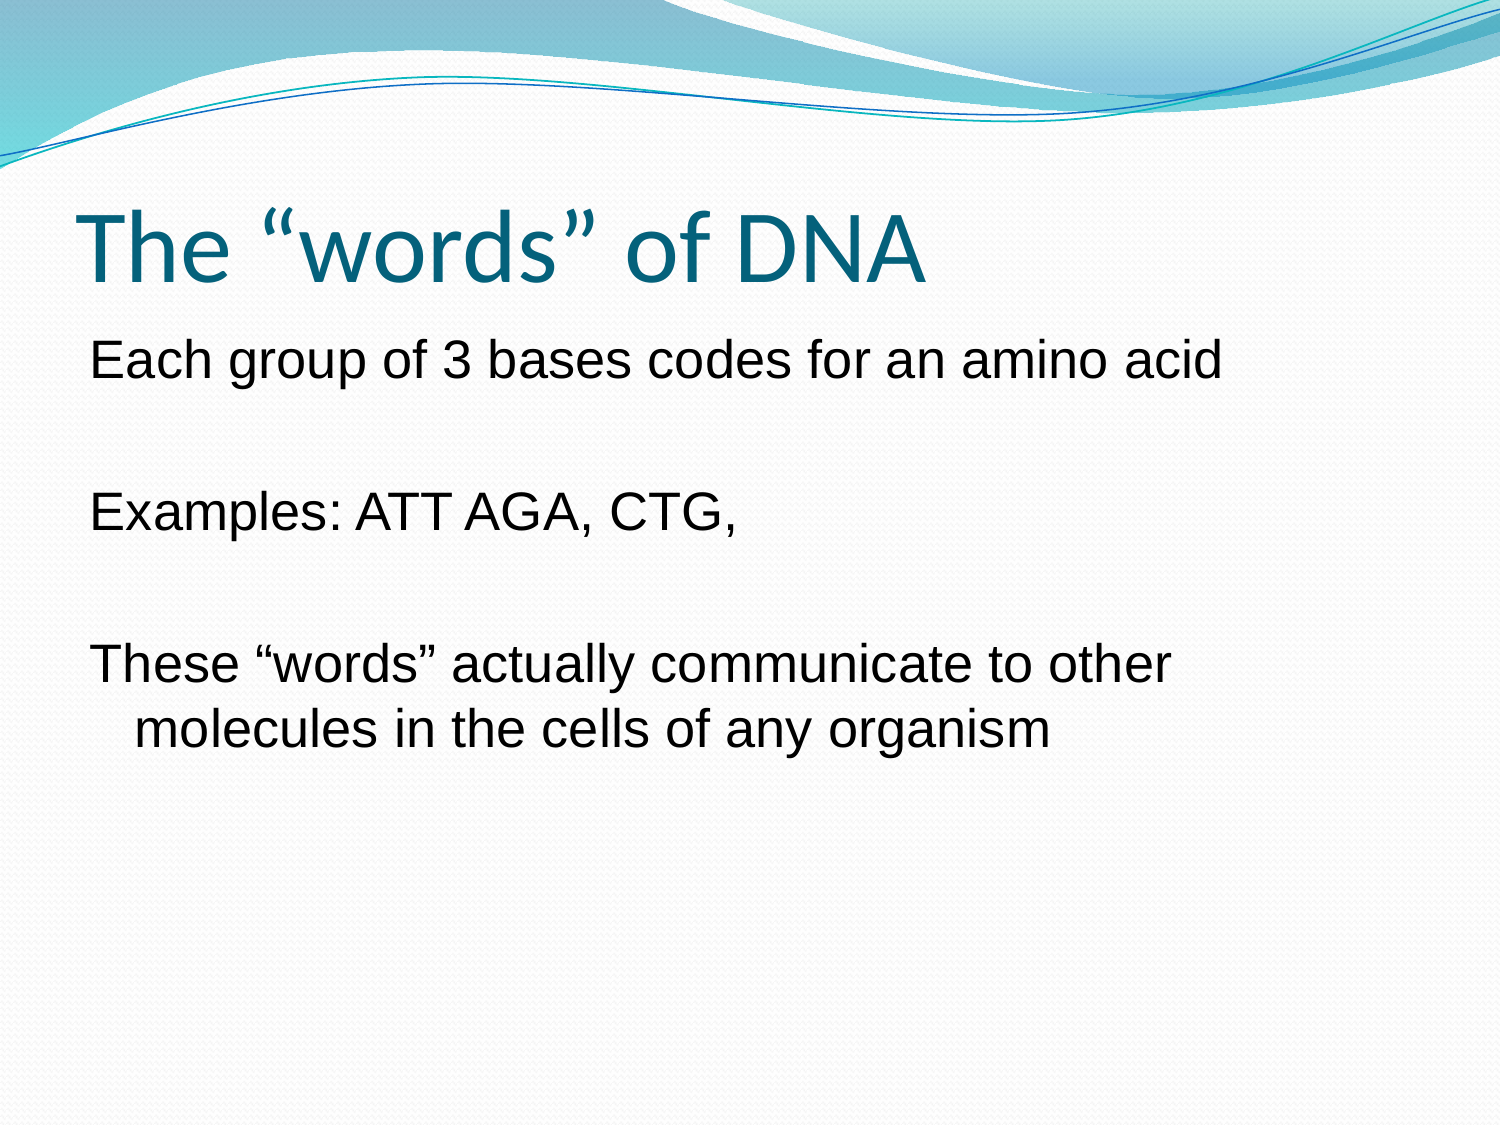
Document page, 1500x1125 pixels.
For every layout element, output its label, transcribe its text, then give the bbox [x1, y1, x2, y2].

list Each group of 3 bases codes for an amino acid Examples: ATT AGA, CTG, These “words” actually communicate to other molecules in the cells of any organism [75, 317, 1425, 1038]
title The “words” of DNA [75, 115, 1425, 303]
